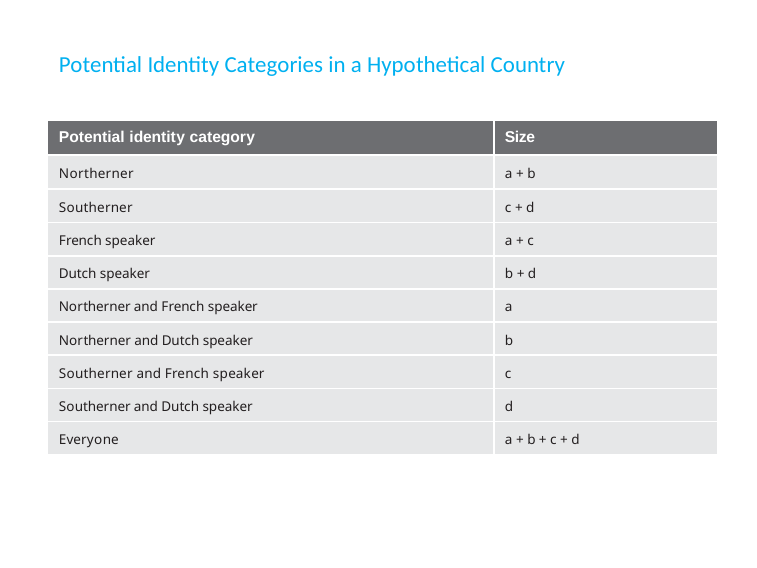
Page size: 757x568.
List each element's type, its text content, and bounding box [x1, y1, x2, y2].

title Potential Identity Categories in a Hypothetical Country [56, 47, 586, 120]
table_cell a + c [495, 223, 717, 255]
table_cell Northerner [48, 156, 493, 188]
table_cell a [495, 290, 717, 321]
table_cell Everyone [48, 422, 493, 454]
table_header Size [495, 121, 717, 154]
table_cell Southerner and Dutch speaker [48, 389, 493, 421]
table_cell c + d [495, 190, 717, 222]
table_cell c [495, 356, 717, 388]
table_cell b [495, 323, 717, 354]
table_cell Southerner [48, 190, 493, 222]
table_cell French speaker [48, 223, 493, 255]
table_cell d [495, 389, 717, 421]
table_cell Southerner and French speaker [48, 356, 493, 388]
table_cell a + b + c + d [495, 422, 717, 454]
table_header Potential identity category [48, 121, 493, 154]
table_cell b + d [495, 257, 717, 288]
table_cell Northerner and French speaker [48, 290, 493, 321]
table_cell Northerner and Dutch speaker [48, 323, 493, 354]
table_cell Dutch speaker [48, 257, 493, 288]
table_cell a + b [495, 156, 717, 188]
